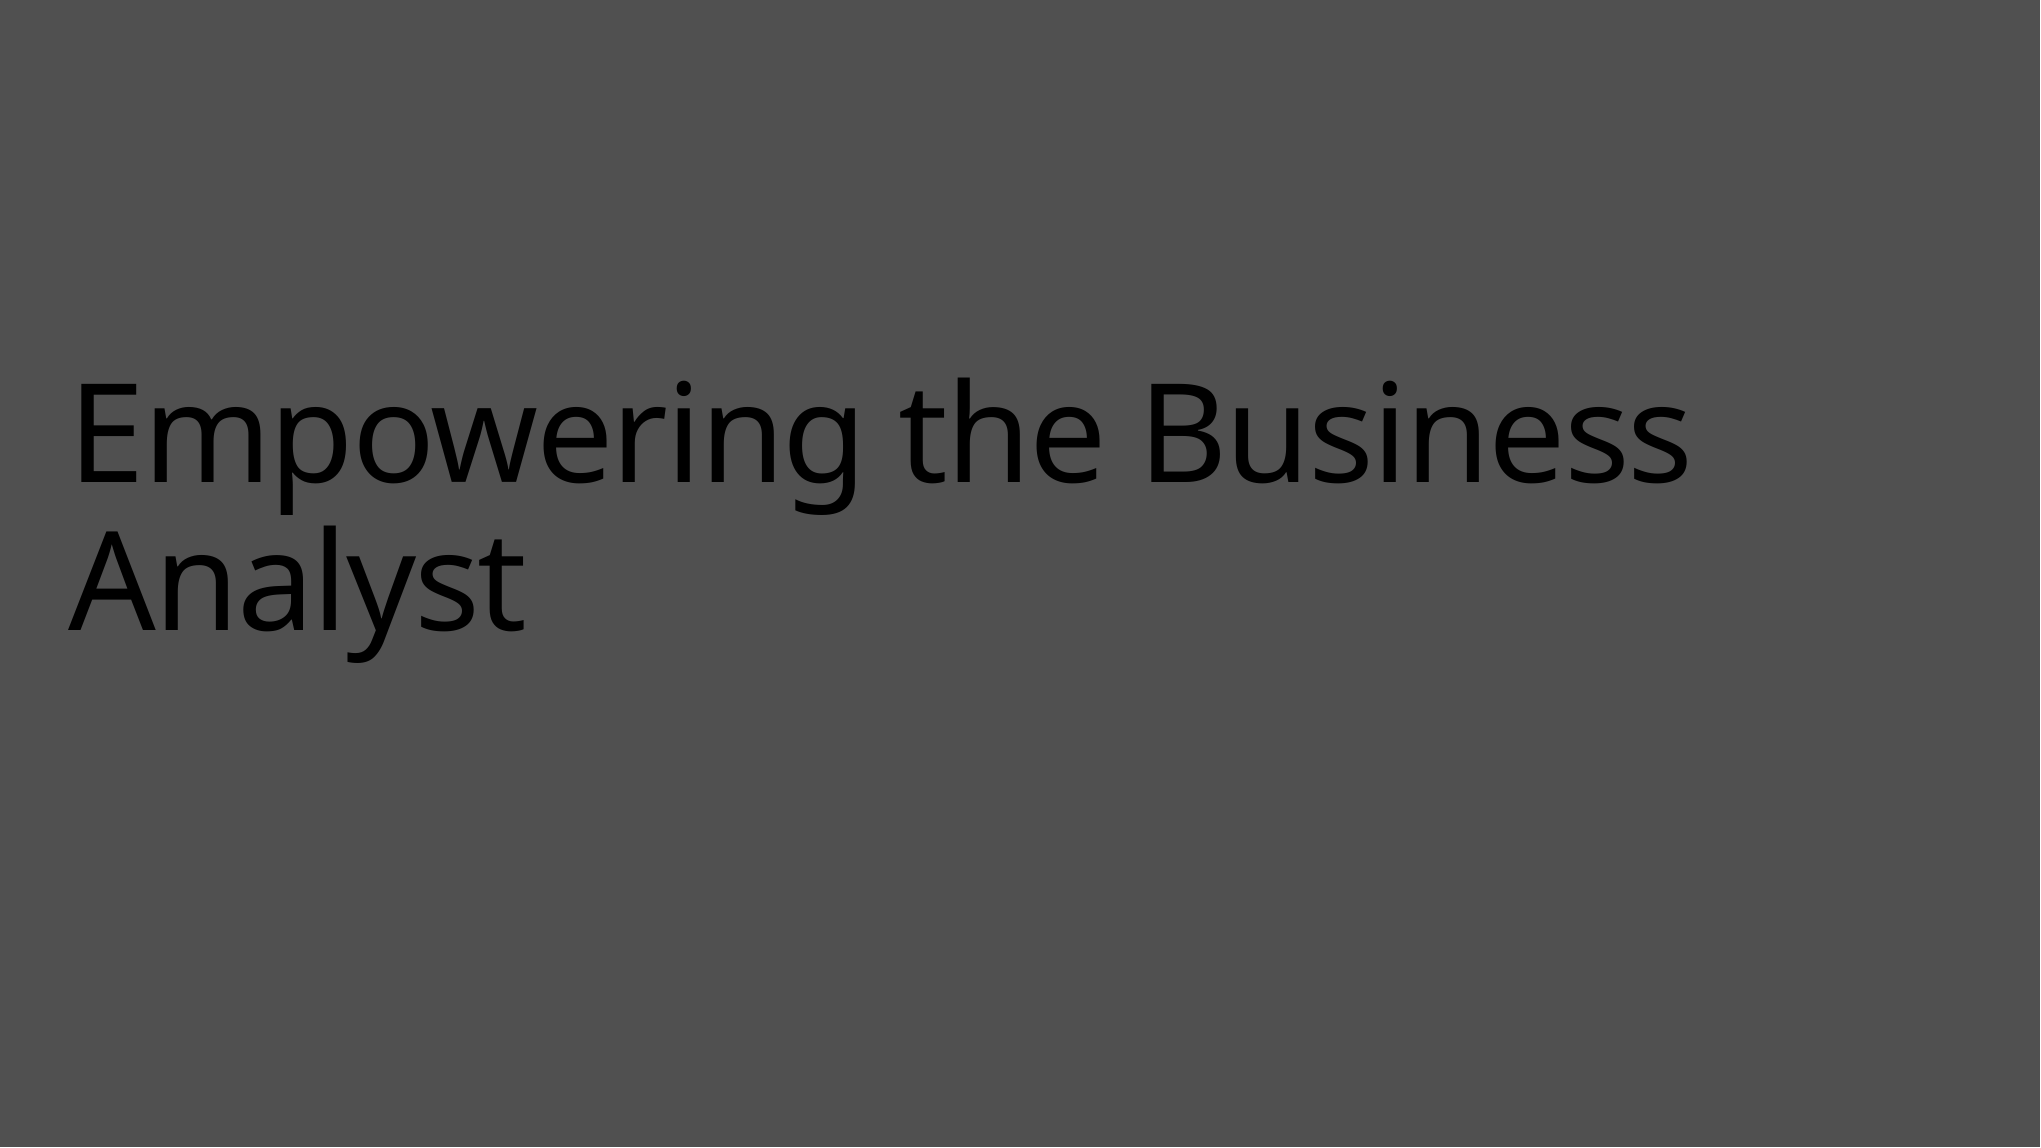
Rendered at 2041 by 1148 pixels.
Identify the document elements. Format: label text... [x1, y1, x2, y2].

title Empowering the Business Analyst [45, 348, 1996, 529]
